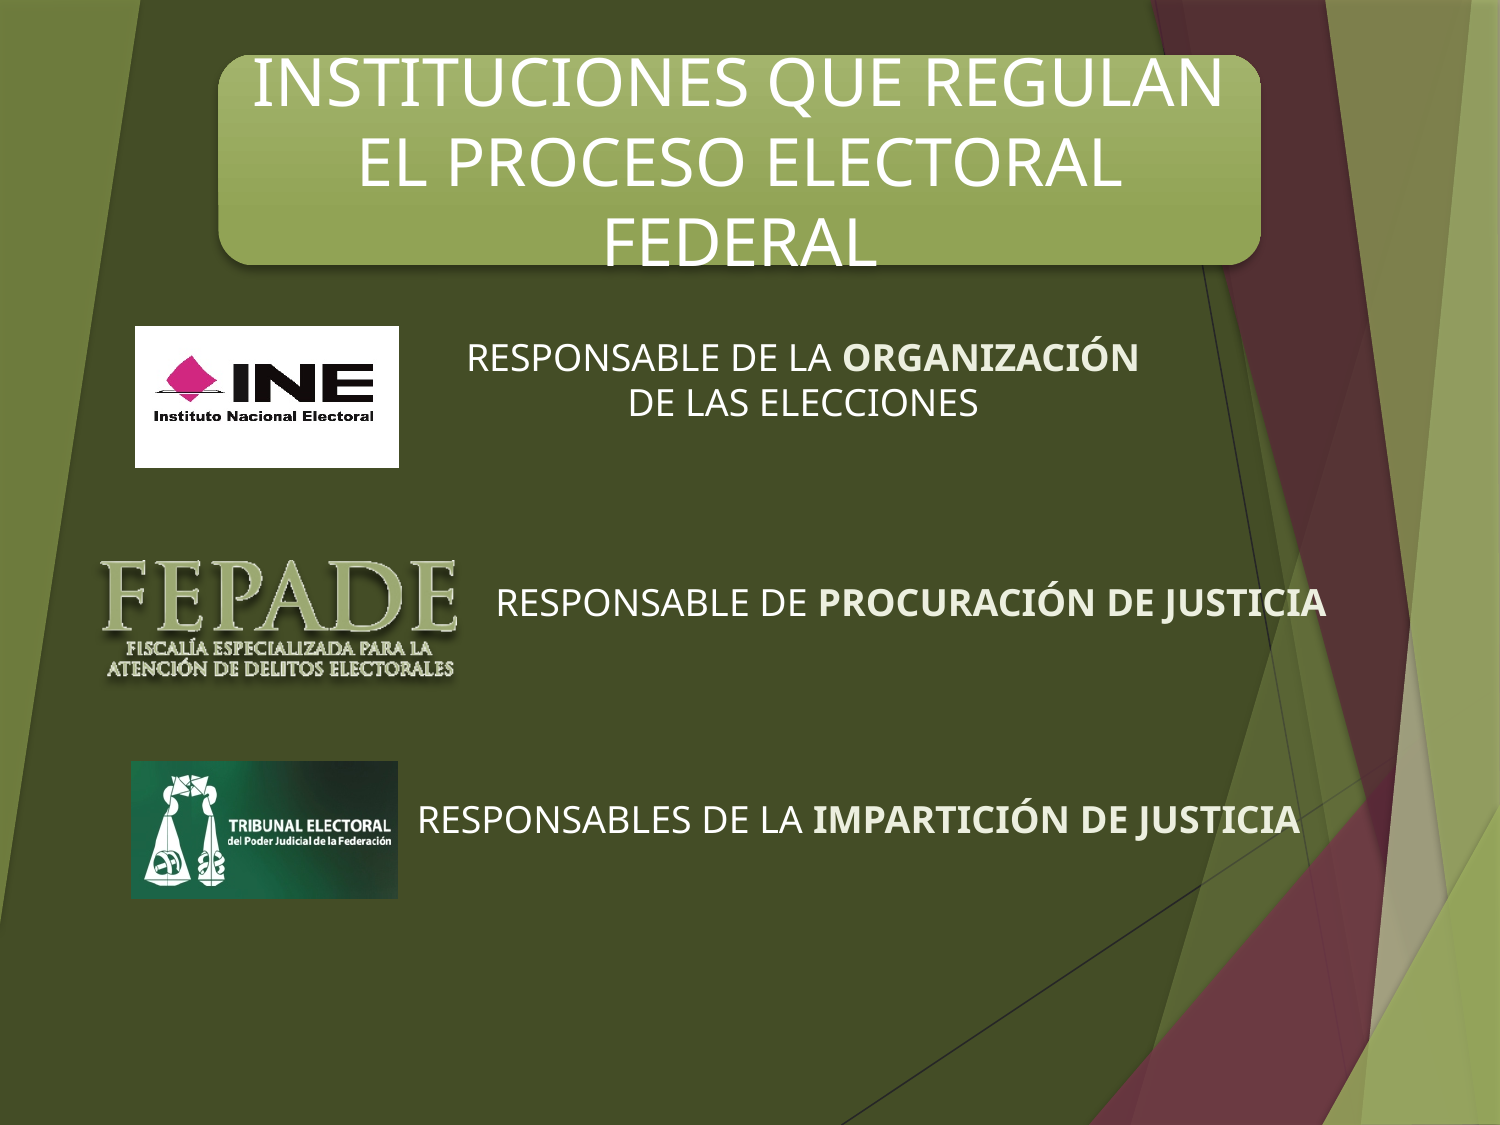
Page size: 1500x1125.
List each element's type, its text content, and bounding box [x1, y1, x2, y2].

text_box RESPONSABLES DE LA IMPARTICIÓN DE JUSTICIA [403, 788, 1316, 849]
text_box RESPONSABLE DE PROCURACIÓN DE JUSTICIA [480, 572, 1342, 632]
picture [135, 325, 399, 469]
picture [130, 760, 399, 899]
picture [99, 560, 457, 680]
text_box RESPONSABLE DE LA ORGANIZACIÓN DE LAS ELECCIONES [431, 326, 1176, 431]
text_box INSTITUCIONES QUE REGULAN EL PROCESO ELECTORAL FEDERAL [218, 54, 1262, 266]
